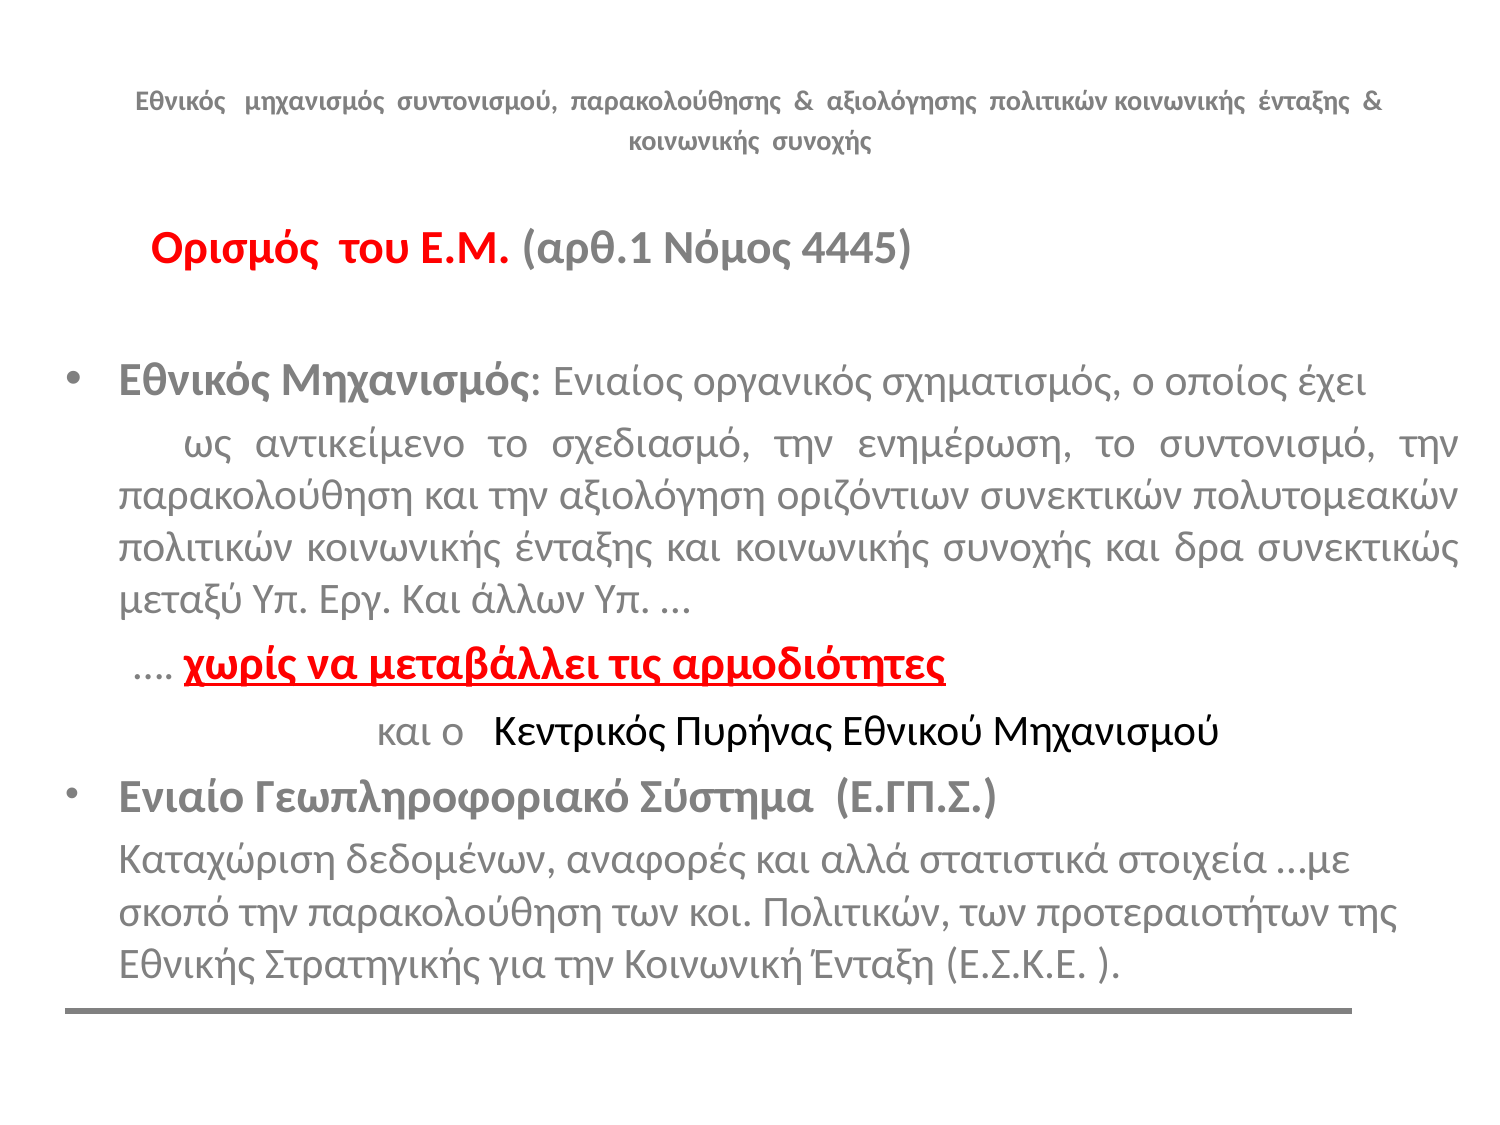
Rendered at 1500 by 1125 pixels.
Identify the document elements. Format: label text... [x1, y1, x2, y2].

title Εθνικός μηχανισμός συντονισμού, παρακολούθησης & αξιολόγησης πολιτικών κοινωνικής ένταξης & κοινωνικής συνοχής [75, 45, 1425, 208]
list Ορισμός του Ε.Μ. (αρθ.1 Νόμος 4445) Εθνικός Μηχανισμός: Ενιαίος οργανικός σχηματισμός, ο οποίος έχει ως αντικείμενο το σχεδιασμό, την ενημέρωση, το συντονισμό, την παρακολούθηση και την αξιολόγηση οριζόντιων συνεκτικών πολυτομεακών πολιτικών κοινωνικής ένταξης και κοινωνικής συνοχής και δρα συνεκτικώς μεταξύ Υπ. Εργ. Και άλλων Υπ. … …. χωρίς να μεταβάλλει τις αρμοδιότητες και ο Κεντρικός Πυρήνας Εθνικού Μηχανισμού Ενιαίο Γεωπληροφοριακό Σύστημα (Ε.ΓΠ.Σ.) Καταχώριση δεδομένων, αναφορές και αλλά στατιστικά στοιχεία …με σκοπό την παρακολούθηση των κοι. Πολιτικών, των προτεραιοτήτων της Εθνικής Στρατηγικής για την Κοινωνική Ένταξη (Ε.Σ.Κ.Ε. ). [50, 208, 1475, 998]
